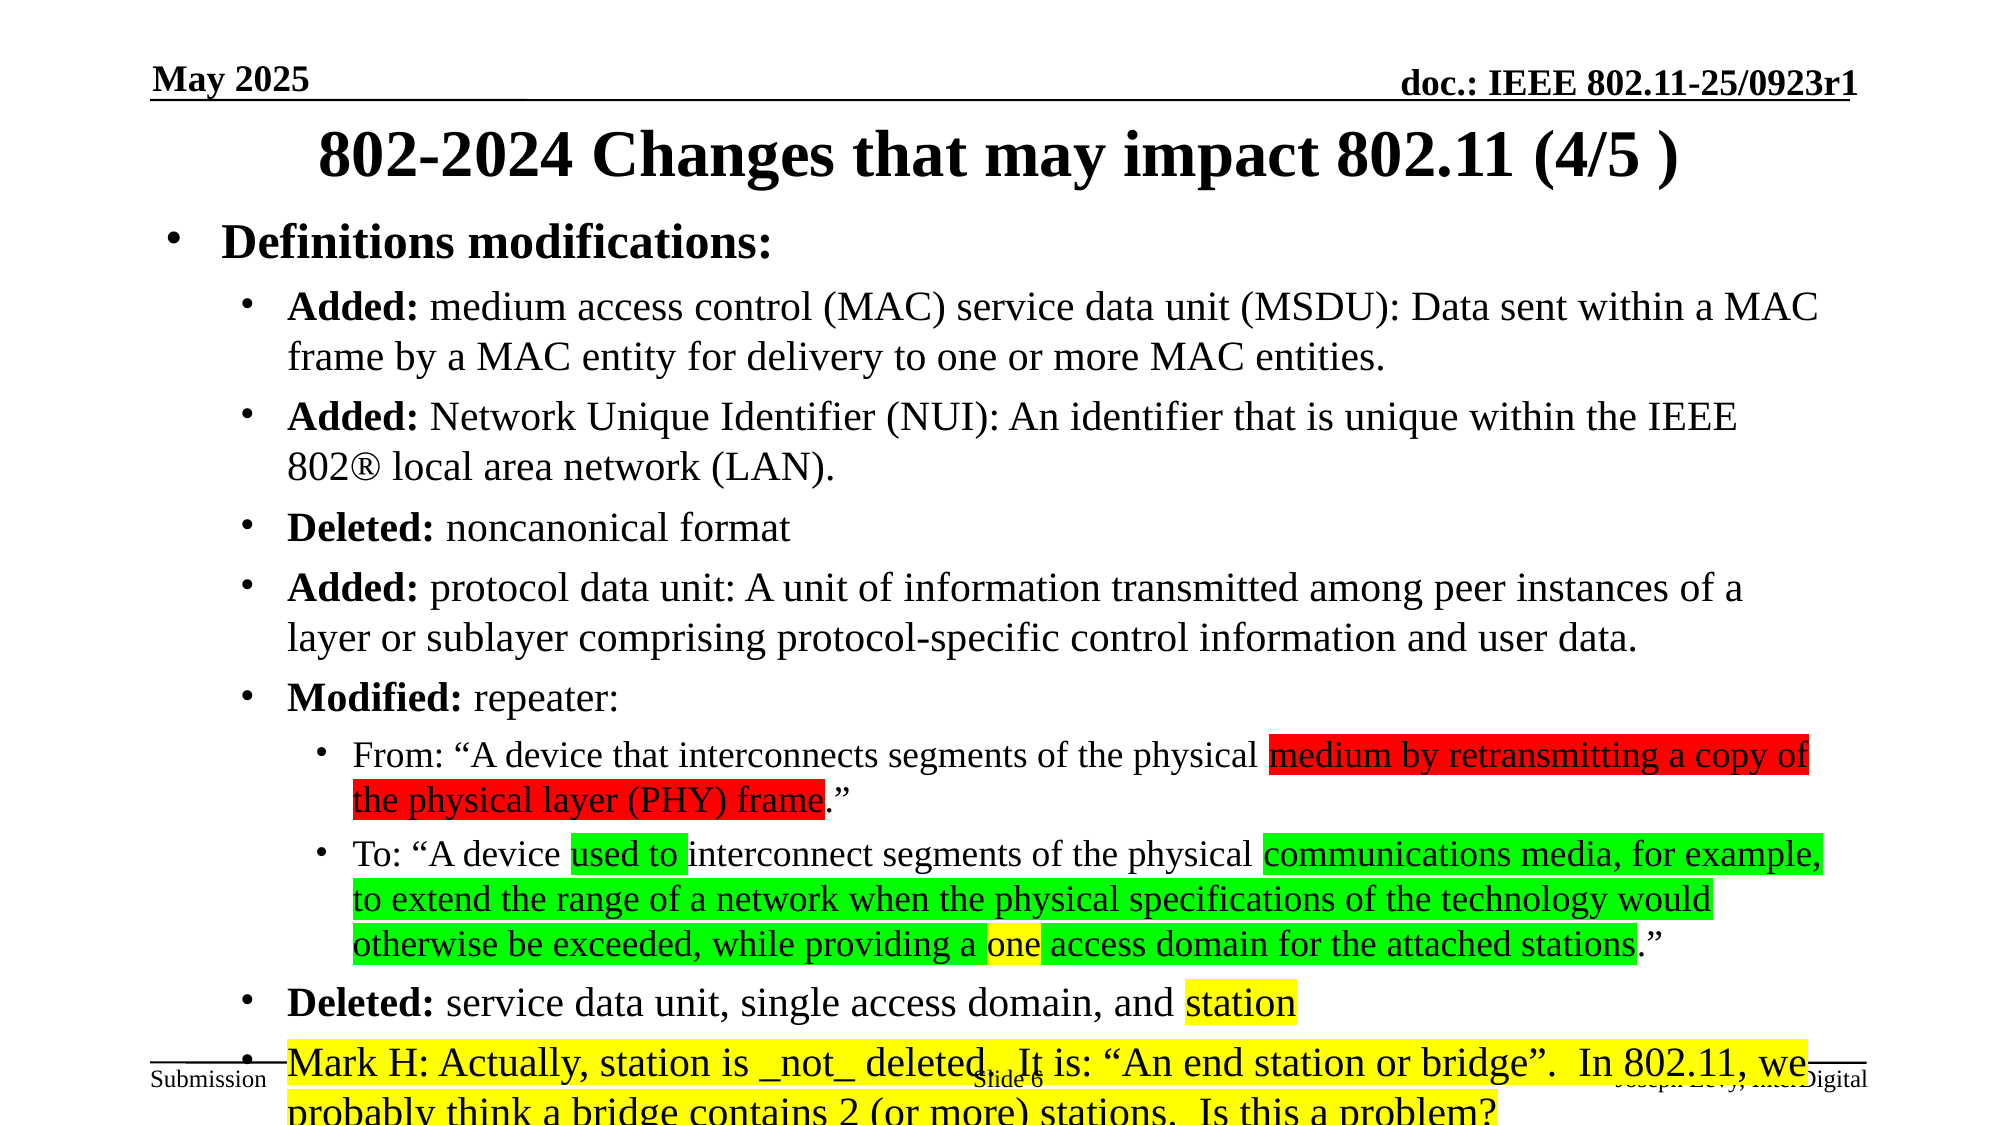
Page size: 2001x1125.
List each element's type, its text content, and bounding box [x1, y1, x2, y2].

title 802-2024 Changes that may impact 802.11 (4/5 ) [149, 112, 1850, 188]
slide_number Slide 6 [950, 1061, 1067, 1123]
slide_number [152, 54, 563, 100]
list Definitions modifications: Added: medium access control (MAC) service data unit (MSDU): Data sent within a MAC frame by a MAC entity for delivery to one or more MAC entities. Added: Network Unique Identifier (NUI): An identifier that is unique within the IEEE 802® local area network (LAN). Deleted: noncanonical format Added: protocol data unit: A unit of information transmitted among peer instances of a layer or sublayer comprising protocol-specific control information and user data. Modified: repeater: From: “A device that interconnects segments of the physical medium by retransmitting a copy of the physical layer (PHY) frame.” To: “A device used to interconnect segments of the physical communications media, for example, to extend the range of a network when the physical specifications of the technology would otherwise be exceeded, while providing a one access domain for the attached stations.” Deleted: service data unit, single access domain, and station Mark H: Actually, station is _not_ deleted. It is: “An end station or bridge”. In 802.11, we probably think a bridge contains 2 (or more) stations. Is this a problem? [149, 200, 1850, 1051]
footer Joseph Levy, InterDigital [1171, 1061, 1869, 1093]
